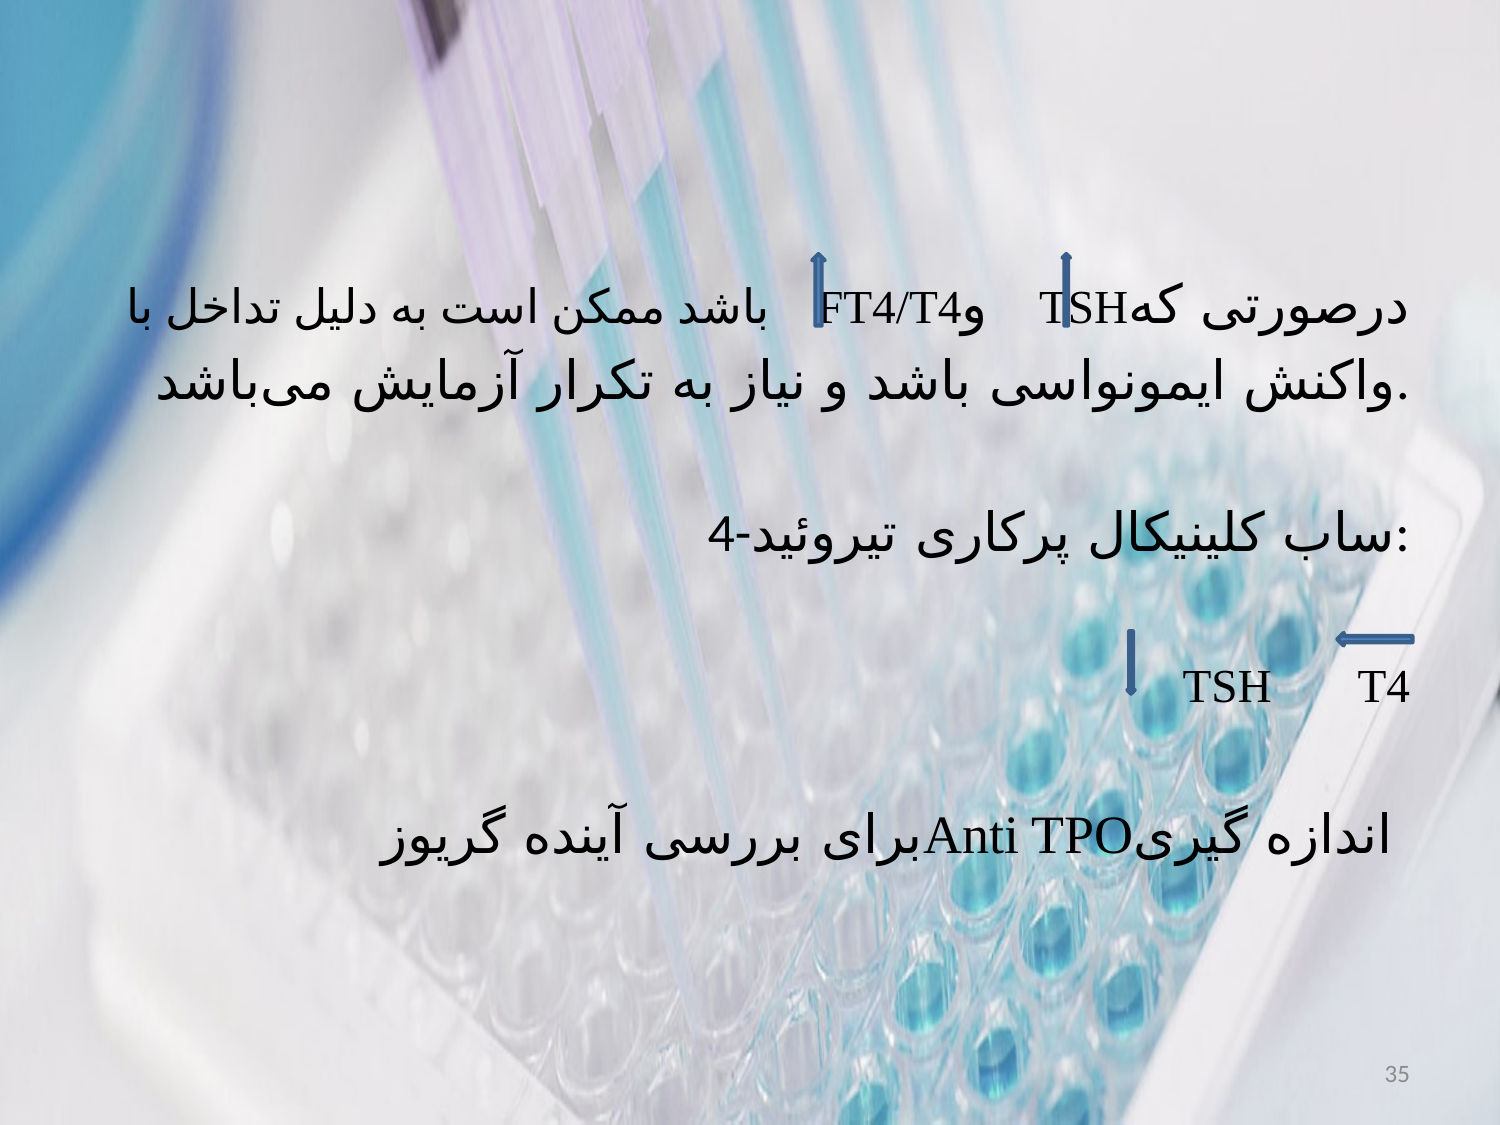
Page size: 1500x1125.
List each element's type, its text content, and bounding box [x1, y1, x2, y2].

text_box [1125, 629, 1137, 696]
slide_number 35 [1074, 1042, 1425, 1103]
text_box [1060, 251, 1072, 328]
picture [0, 0, 1500, 1125]
text_box [810, 251, 827, 328]
list باشد ممکن است به دلیل تداخل با FT4/T4و TSHدرصورتی که واکنش ایمونواسی باشد و نیاز به تکرار آزمایش می‌باشد. 4-ساب کلینیکال پرکاری تیروئید: TSH T4 برای بررسی آینده گریوزAnti TPOاندازه گیری [75, 262, 1425, 1005]
text_box [1335, 631, 1415, 648]
